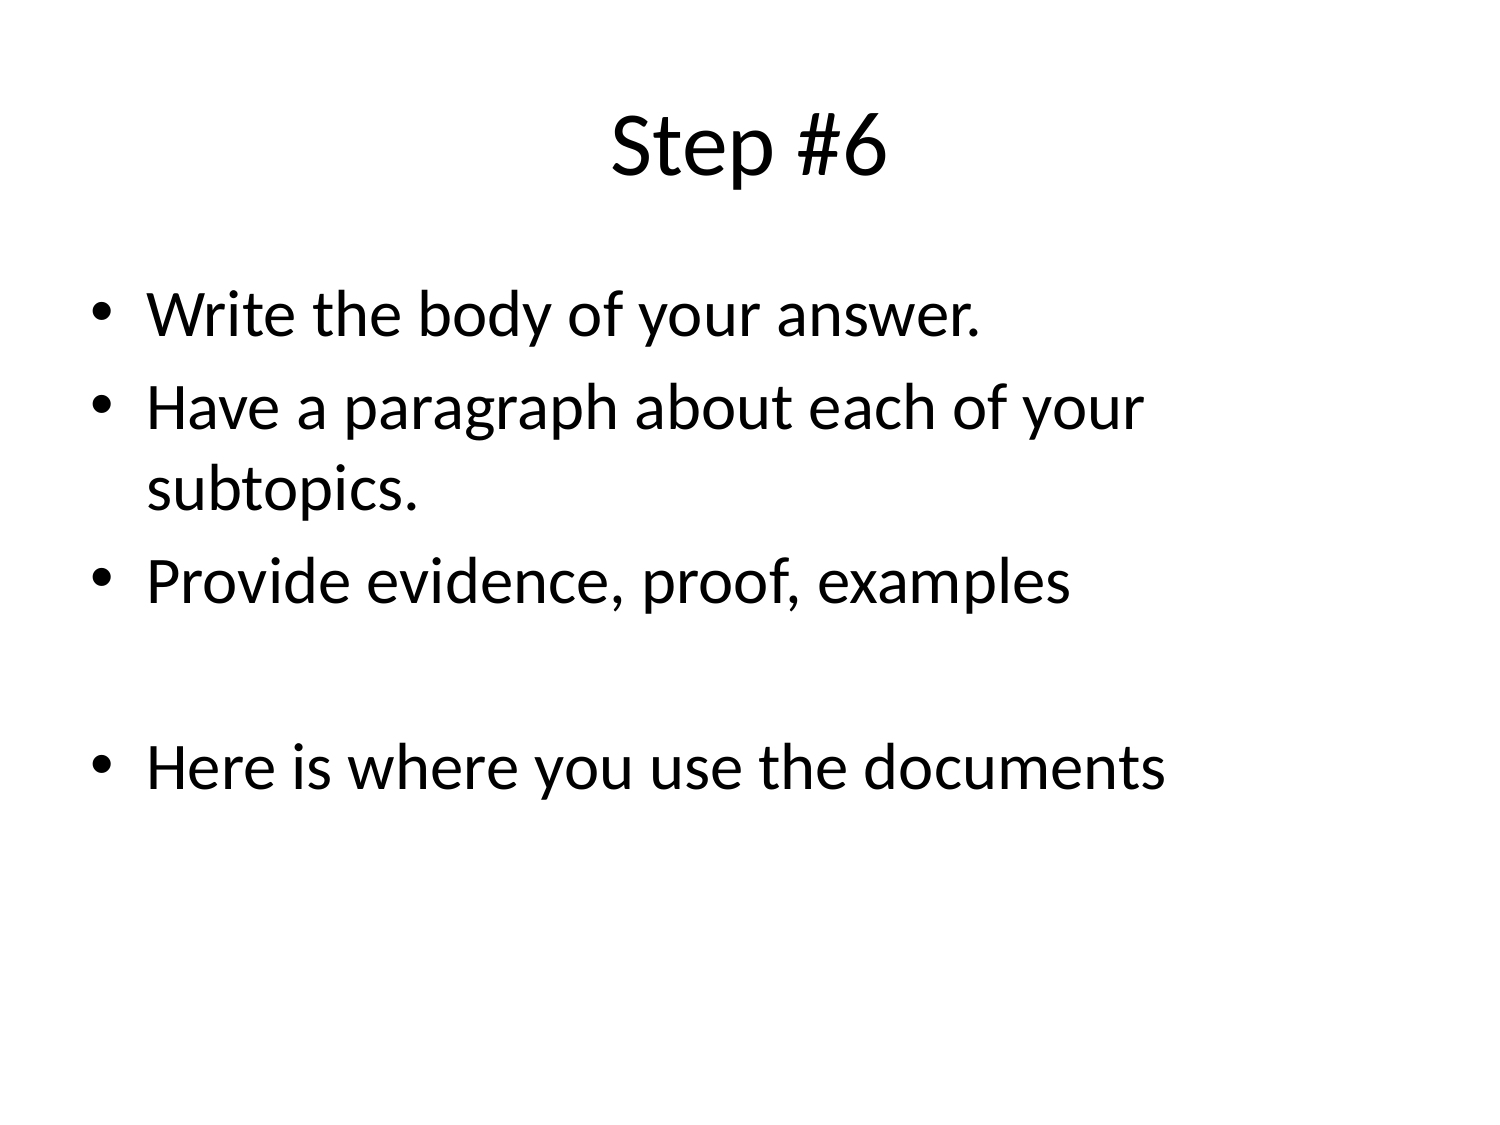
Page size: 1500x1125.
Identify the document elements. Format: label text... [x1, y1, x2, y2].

title Step #6 [75, 45, 1425, 233]
list Write the body of your answer. Have a paragraph about each of your subtopics. Provide evidence, proof, examples Here is where you use the documents [75, 262, 1425, 1005]
